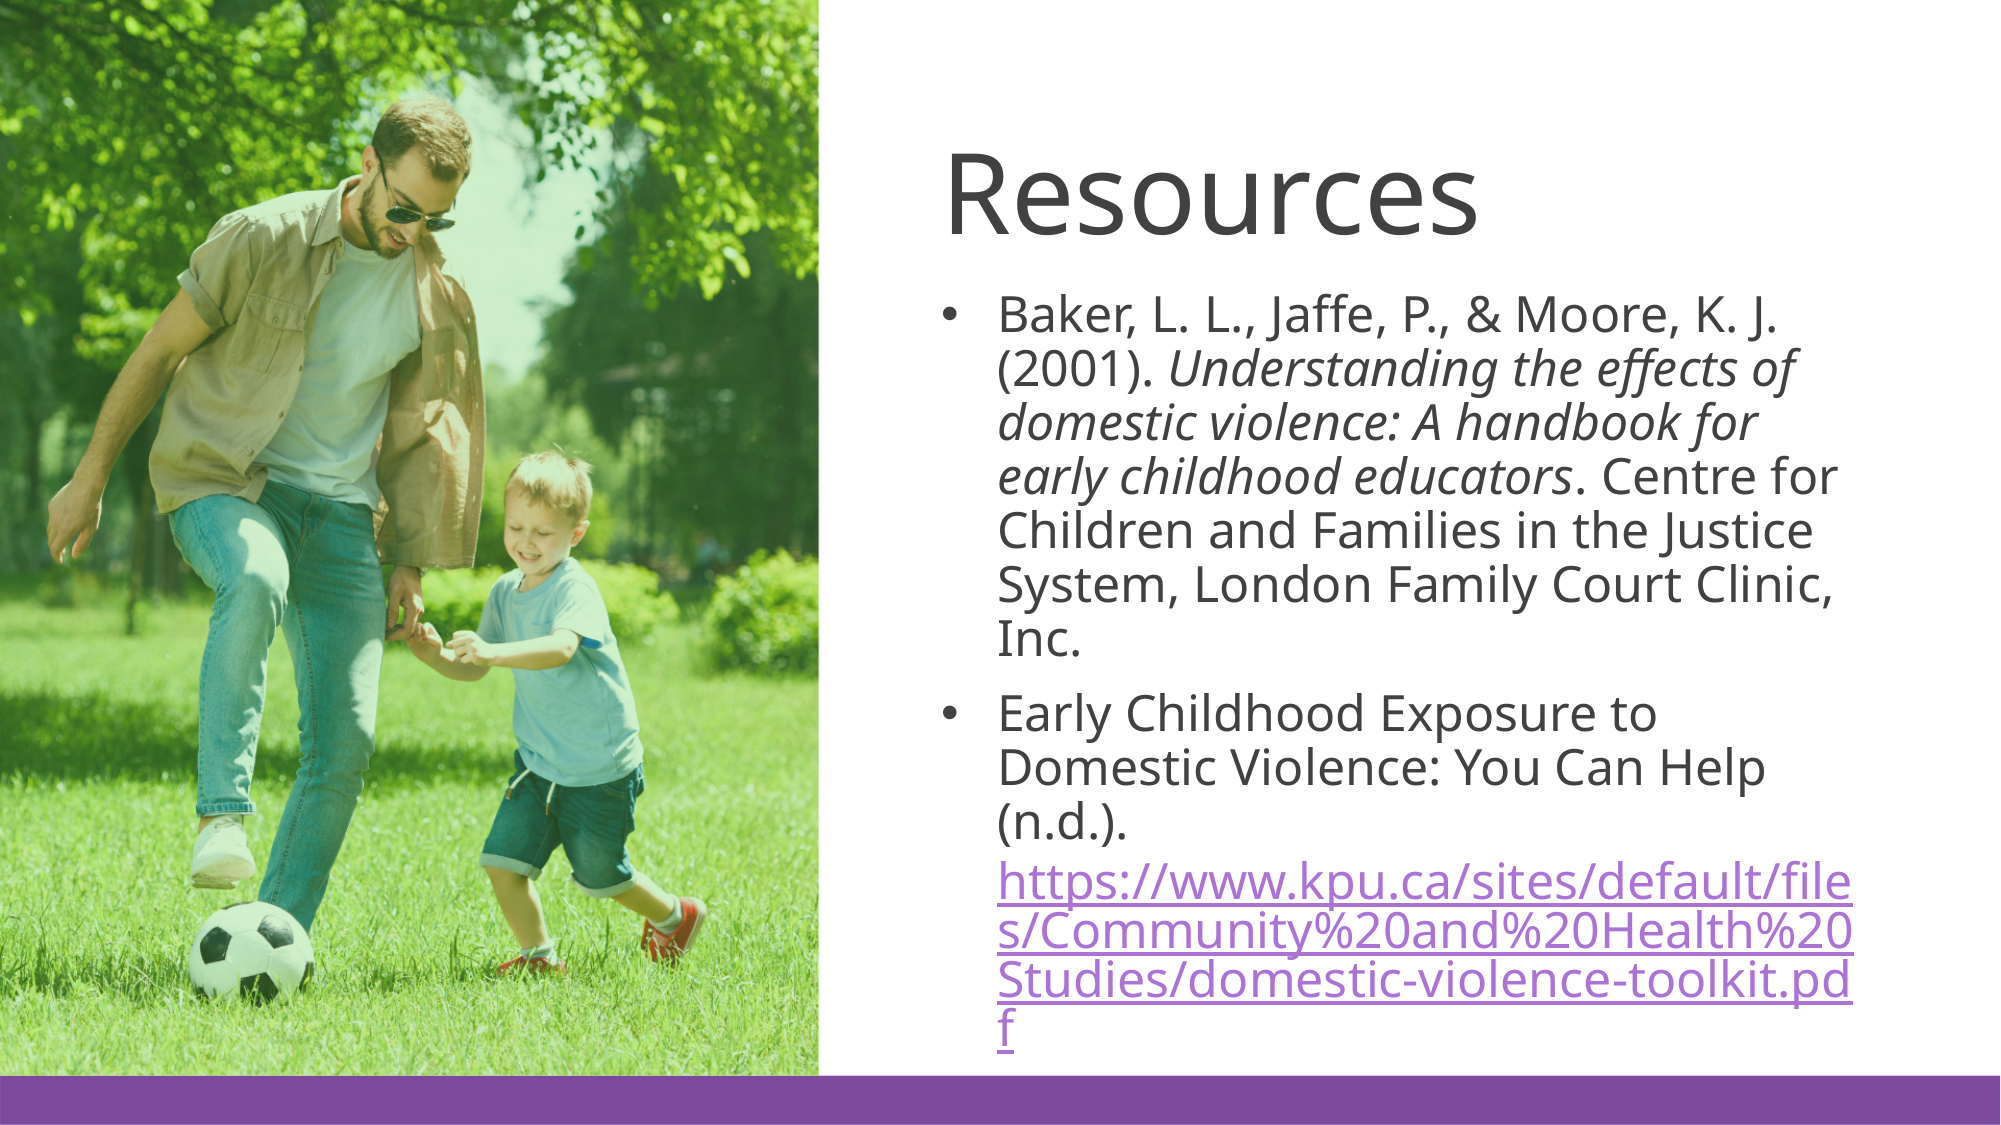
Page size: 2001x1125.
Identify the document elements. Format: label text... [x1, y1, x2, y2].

subtitle Baker, L. L., Jaffe, P., & Moore, K. J. (2001). Understanding the effects of domestic violence: A handbook for early childhood educators. Centre for Children and Families in the Justice System, London Family Court Clinic, Inc. Early Childhood Exposure to Domestic Violence: You Can Help (n.d.). https://www.kpu.ca/sites/default/files/Community%20and%20Health%20Studies/domestic-violence-toolkit.pdf [925, 281, 1884, 1050]
title Resources [925, 117, 1884, 267]
picture [0, 0, 2001, 1125]
